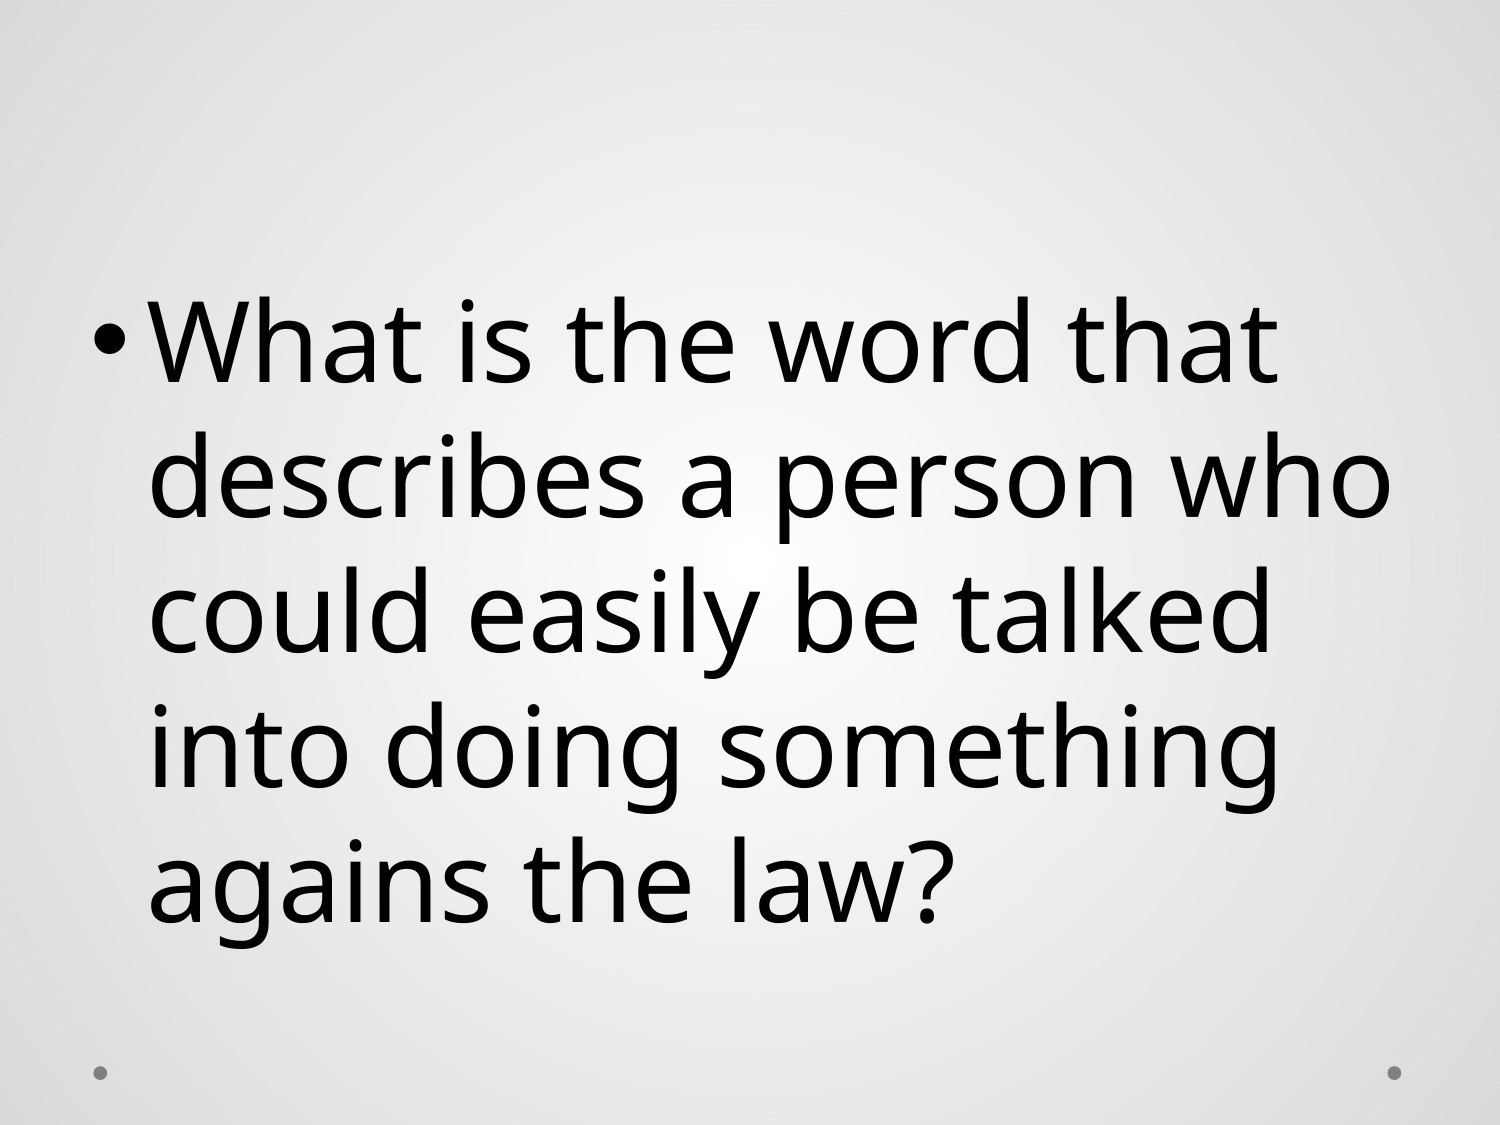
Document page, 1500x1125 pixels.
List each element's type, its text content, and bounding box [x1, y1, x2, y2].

list What is the word that describes a person who could easily be talked into doing something agains the law? [75, 262, 1425, 1005]
